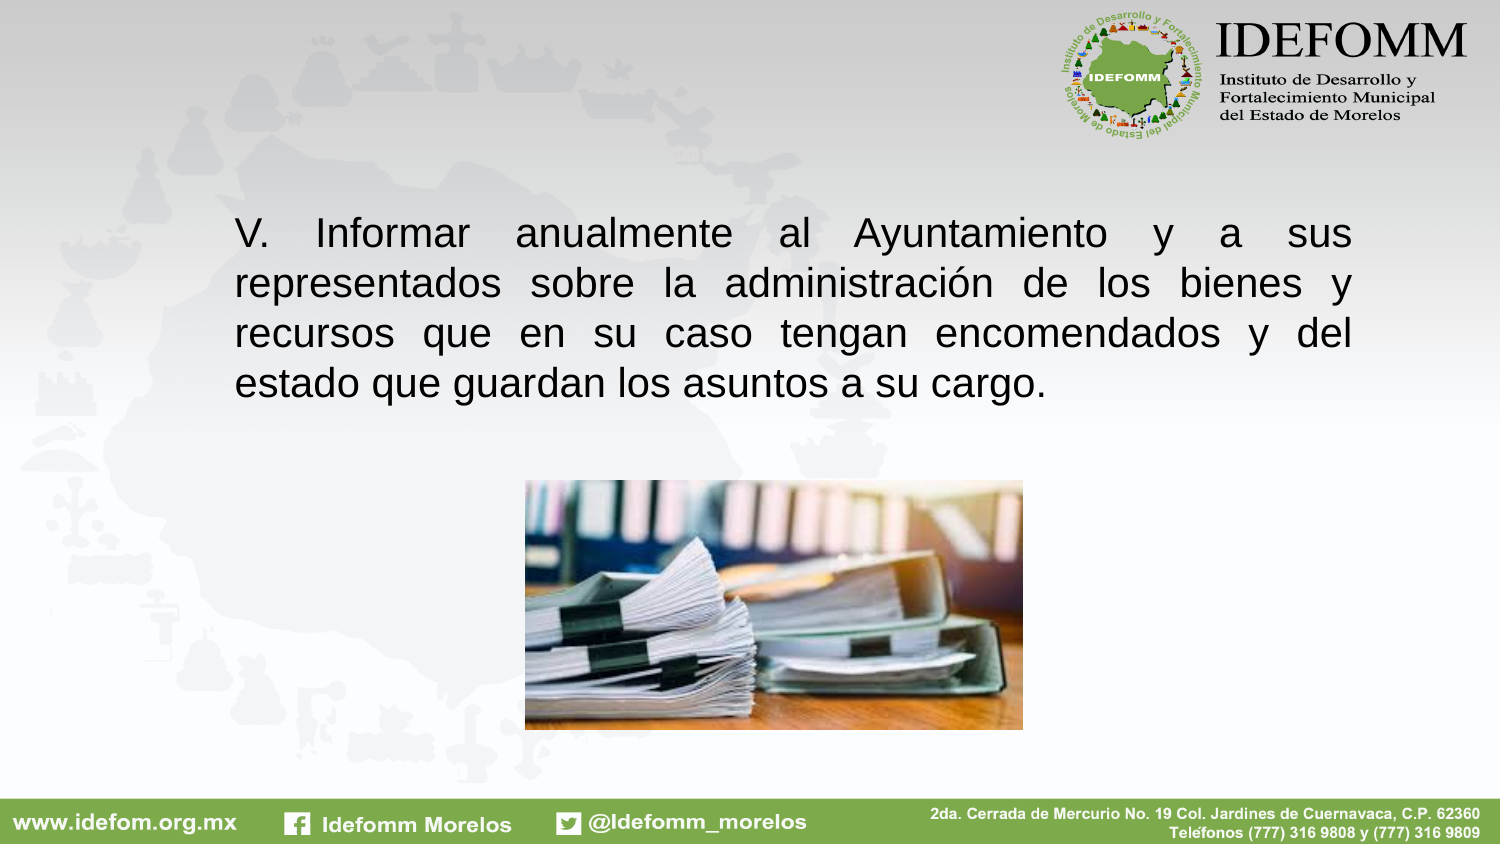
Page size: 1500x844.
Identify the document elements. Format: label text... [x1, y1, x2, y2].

text_box V. Informar anualmente al Ayuntamiento y a sus representados sobre la administración de los bienes y recursos que en su caso tengan encomendados y del estado que guardan los asuntos a su cargo. [219, 198, 1368, 414]
picture [0, 0, 1500, 844]
